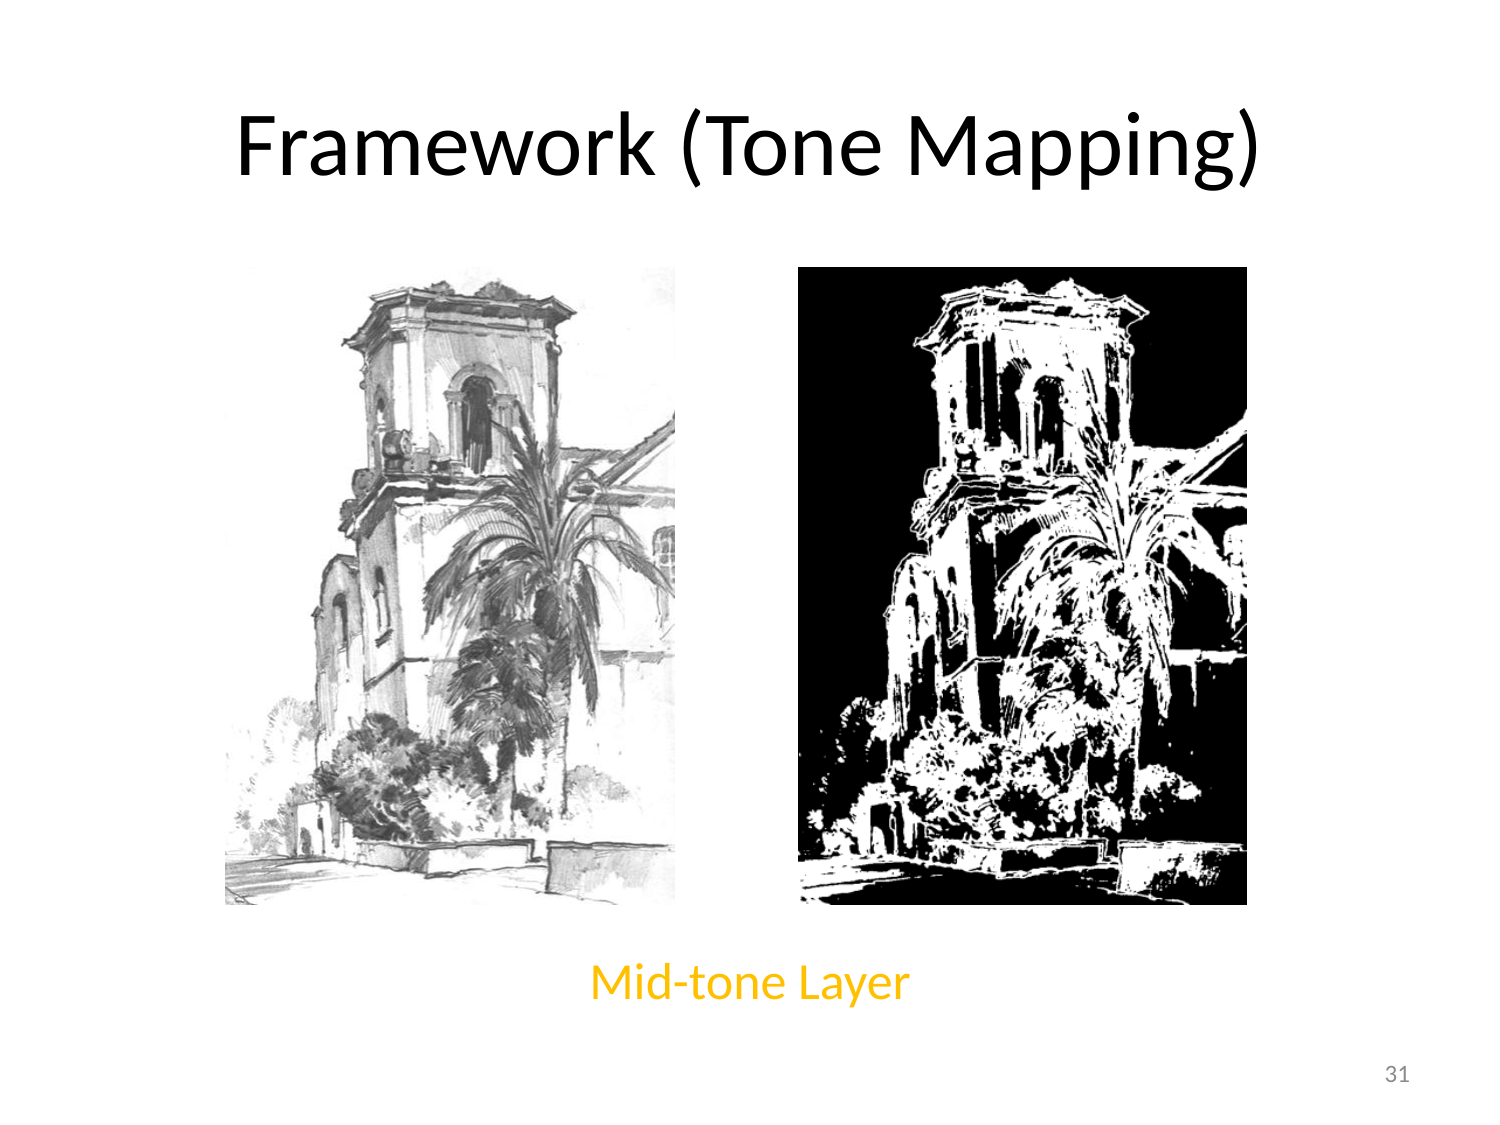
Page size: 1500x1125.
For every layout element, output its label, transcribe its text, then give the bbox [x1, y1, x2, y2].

slide_number 31 [1074, 1042, 1425, 1103]
picture [225, 266, 675, 906]
text_box Mid-tone Layer [574, 940, 927, 1018]
title Framework (Tone Mapping) [75, 45, 1425, 233]
picture [798, 266, 1247, 906]
